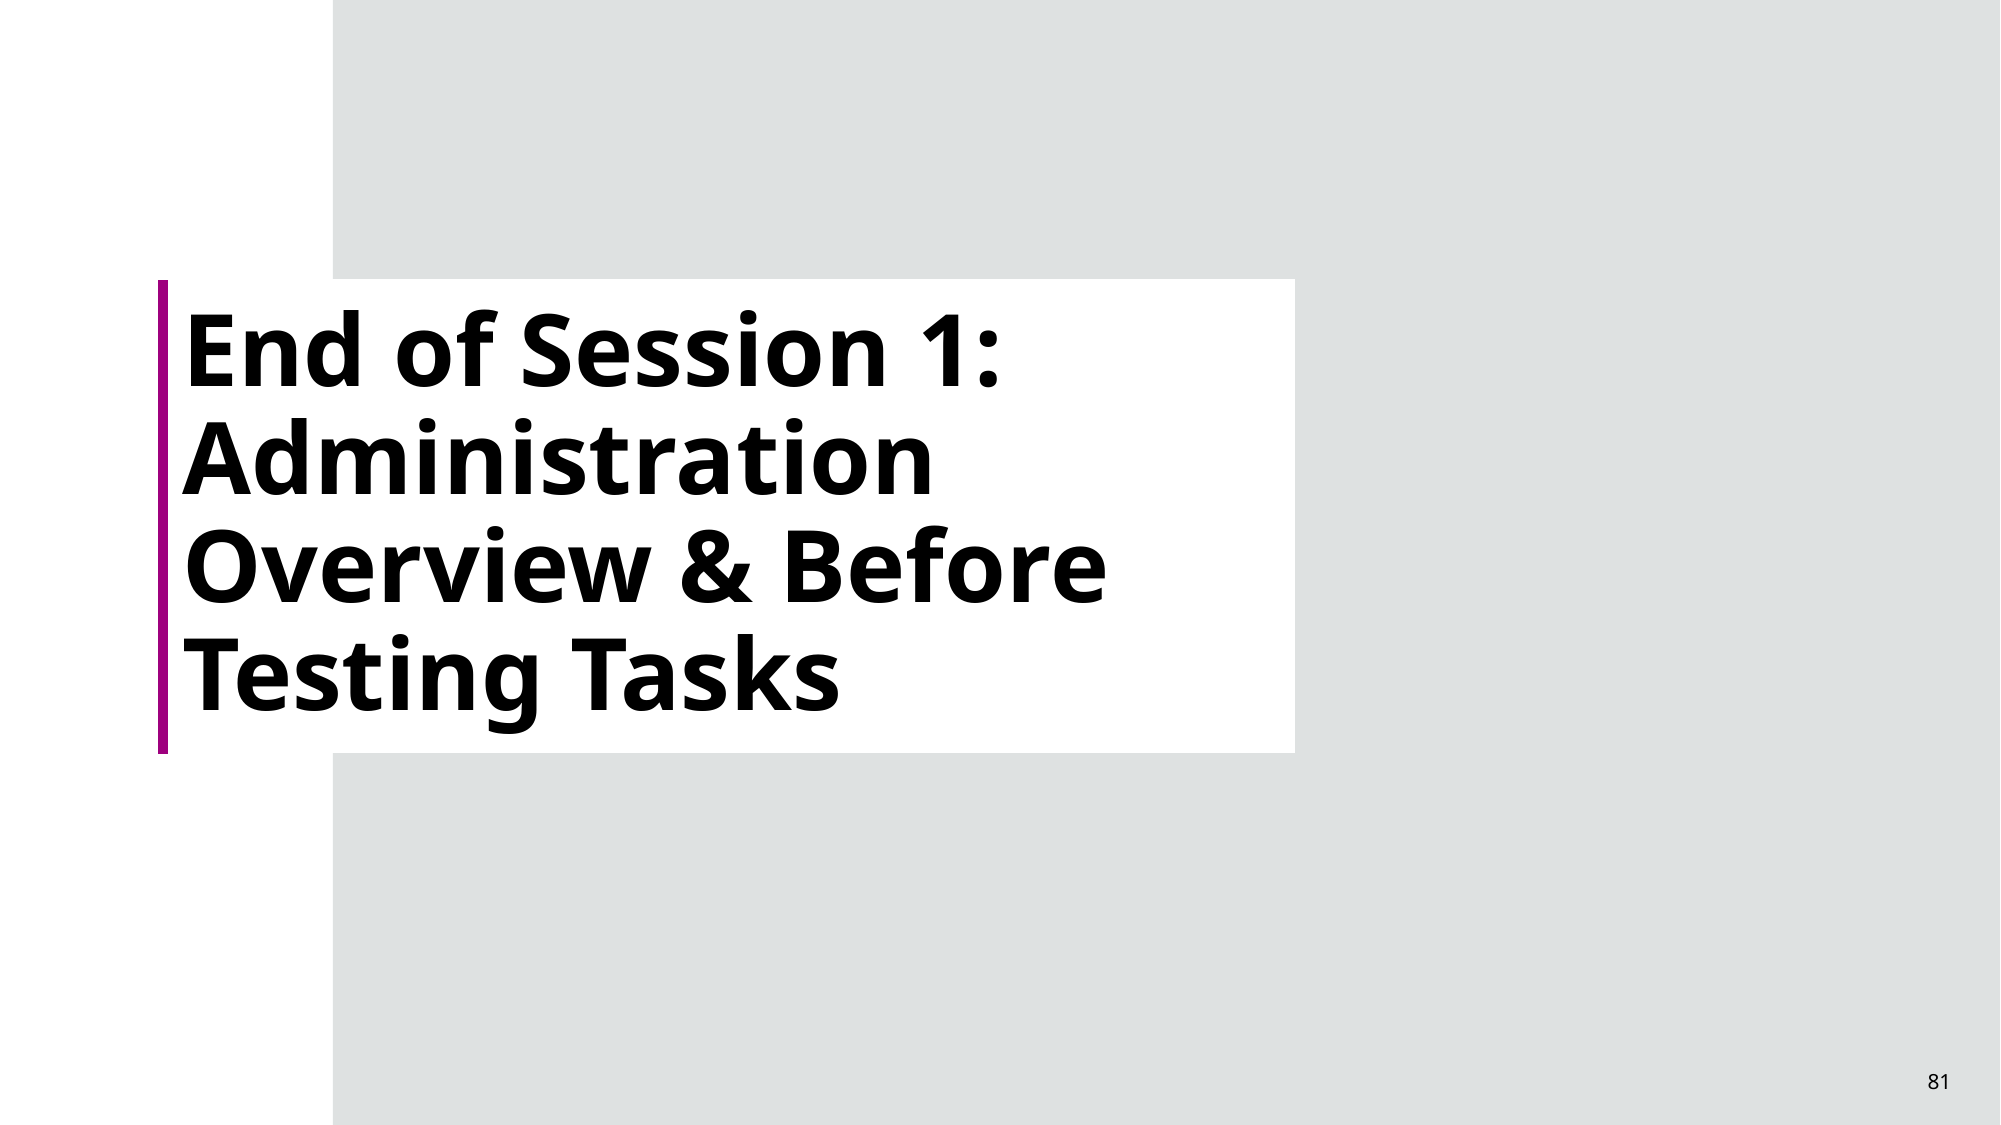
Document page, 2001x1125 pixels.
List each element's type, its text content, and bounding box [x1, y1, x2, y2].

text_box 81 [1510, 1064, 1961, 1125]
title End of Session 1: Administration Overview & Before Testing Tasks [169, 279, 1302, 753]
